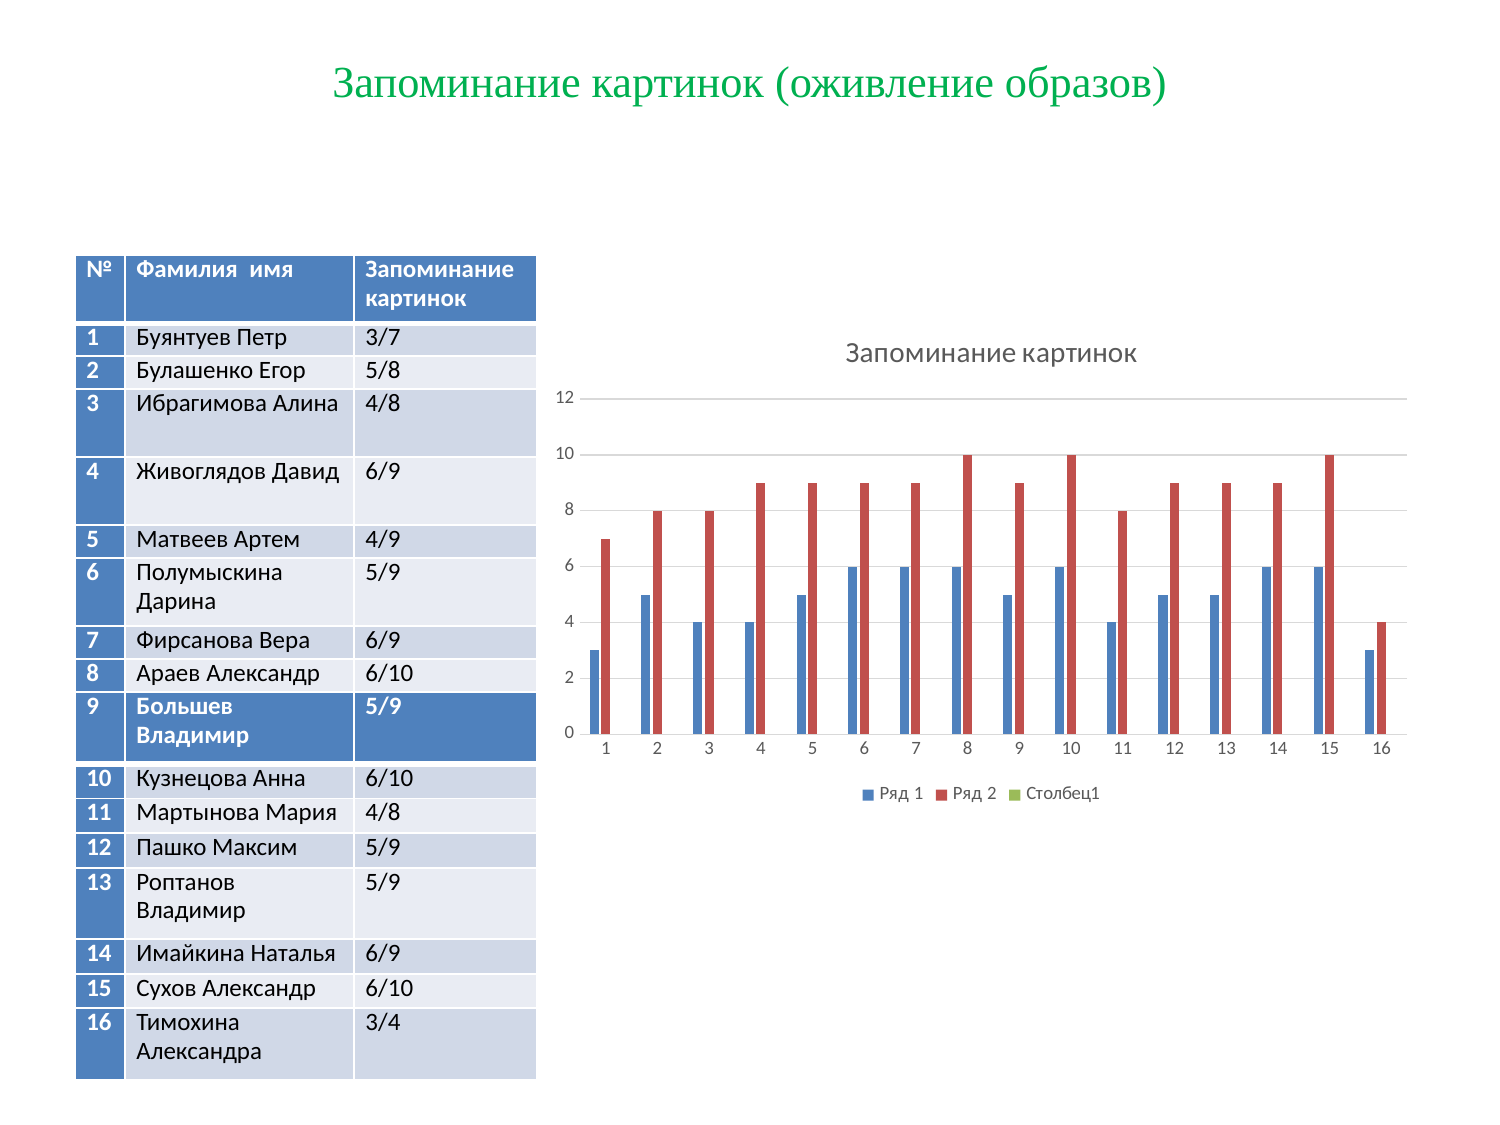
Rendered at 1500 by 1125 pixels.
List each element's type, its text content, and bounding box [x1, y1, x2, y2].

table_cell 4/9 [355, 526, 532, 557]
table_cell 6/9 [355, 940, 536, 973]
title Запоминание картинок (оживление образов) [75, 45, 1425, 114]
table_cell 3 [76, 390, 124, 456]
table_cell 6 [76, 559, 124, 625]
table_cell 16 [76, 1009, 124, 1079]
table_cell 5/8 [355, 357, 532, 388]
table_header 5/9 [355, 693, 532, 761]
table_cell 6/9 [355, 627, 532, 658]
table_cell 11 [76, 799, 124, 832]
table_header 9 [76, 693, 124, 761]
table_cell Араев Александр [126, 660, 353, 691]
table_cell 5/9 [355, 869, 536, 938]
table_cell 7 [76, 627, 124, 658]
table_cell 4/8 [355, 799, 536, 832]
table_cell 4/8 [355, 390, 532, 456]
table_cell Буянтуев Петр [126, 326, 353, 355]
table_cell 12 [76, 834, 124, 867]
table_cell 3/4 [355, 1009, 536, 1079]
table_cell 6/10 [355, 767, 532, 798]
table_cell 4 [76, 458, 124, 524]
table_cell 6/9 [355, 458, 532, 524]
table_cell 3/7 [355, 326, 532, 355]
table_cell 6/10 [355, 660, 532, 691]
table_cell 6/10 [355, 975, 536, 1007]
table_cell Мартынова Мария [126, 799, 353, 832]
chart [537, 314, 1426, 811]
table_cell Имайкина Наталья [126, 940, 353, 973]
table_cell Пашко Максим [126, 834, 353, 867]
table_header Запоминание картинок [355, 256, 536, 321]
table_cell Роптанов Владимир [126, 869, 353, 938]
table_cell Тимохина Александра [126, 1009, 353, 1079]
table_cell 5/9 [355, 834, 536, 867]
table_cell 5 [76, 526, 124, 557]
table_header № [76, 256, 124, 321]
table_cell Булашенко Егор [126, 357, 353, 388]
table_cell 14 [76, 940, 124, 973]
table_cell Полумыскина Дарина [126, 559, 353, 625]
table_cell 13 [76, 869, 124, 938]
table_cell 1 [76, 326, 124, 355]
table_cell Фирсанова Вера [126, 627, 353, 658]
table_cell 2 [76, 357, 124, 388]
table_cell Ибрагимова Алина [126, 390, 353, 456]
table_cell Кузнецова Анна [126, 767, 353, 798]
table_header Фамилия имя [126, 256, 353, 321]
table_cell 10 [76, 767, 124, 798]
table_cell Живоглядов Давид [126, 458, 353, 524]
table_cell Матвеев Артем [126, 526, 353, 557]
table_cell 8 [76, 660, 124, 691]
table_cell Сухов Александр [126, 975, 353, 1007]
table_cell 5/9 [355, 559, 532, 625]
table_cell 15 [76, 975, 124, 1007]
table_header Большев Владимир [126, 693, 353, 761]
